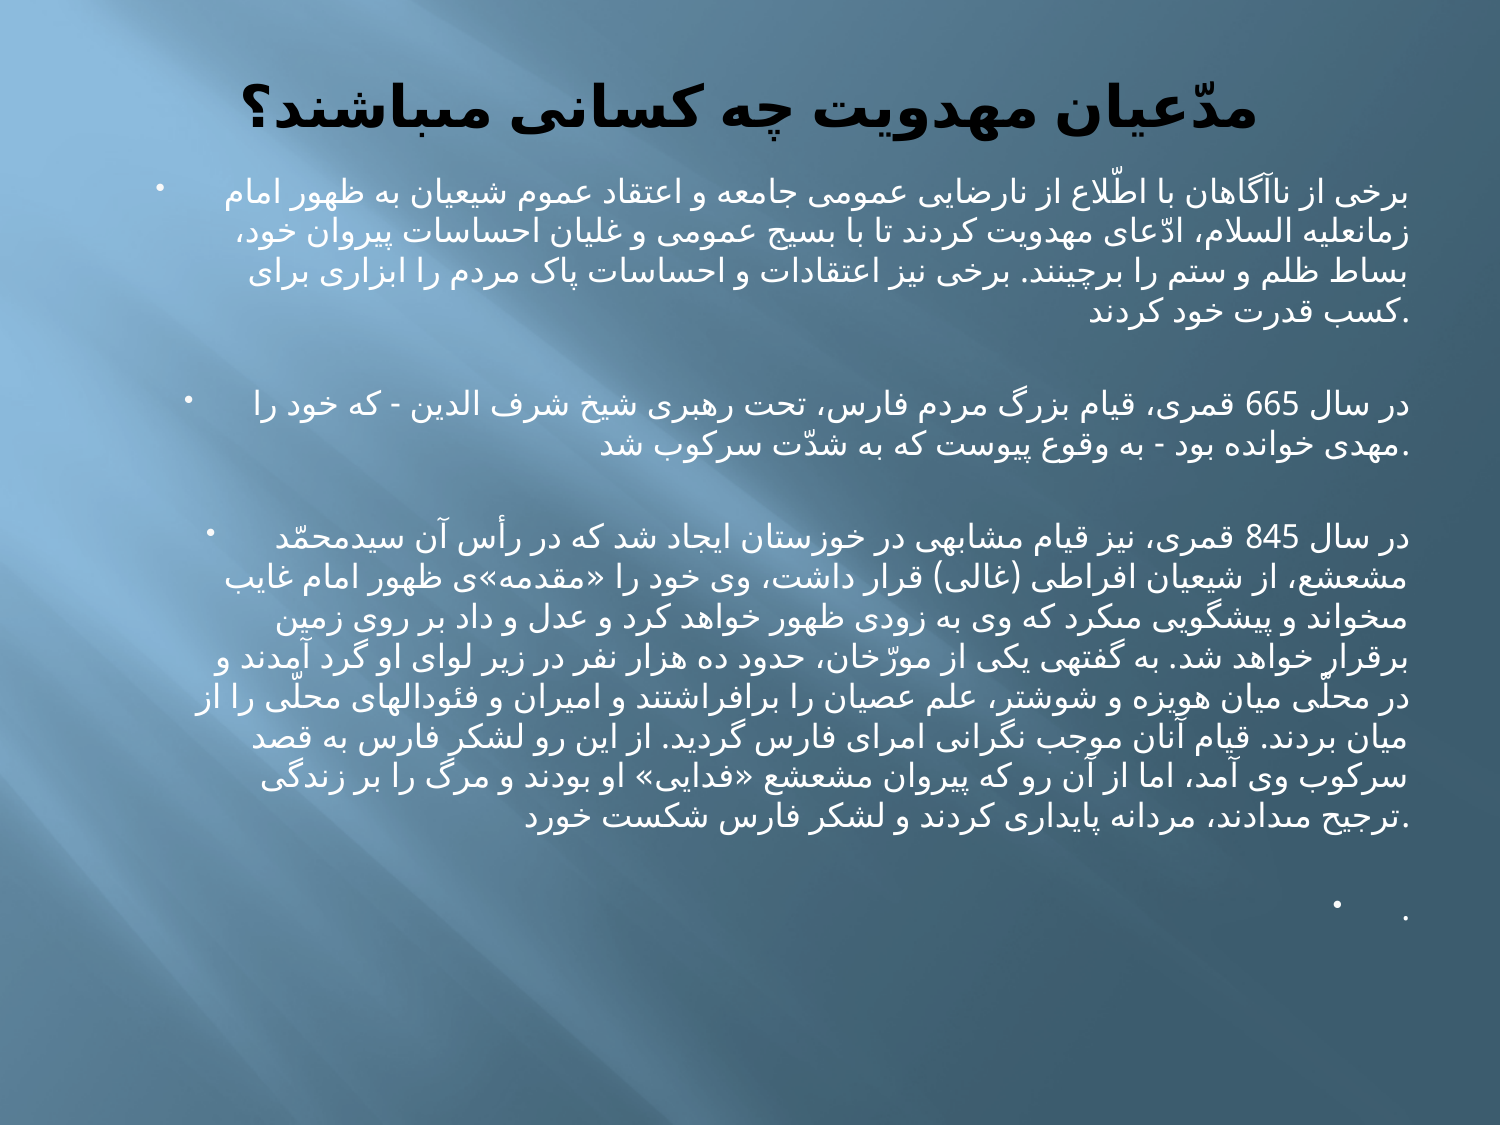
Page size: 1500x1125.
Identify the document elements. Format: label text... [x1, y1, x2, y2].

title مدّعيان مهدويت چه کسانى مى‏باشند؟ [75, 45, 1425, 162]
list برخى از ناآگاهان با اطّلاع از نارضايى عمومى جامعه و اعتقاد عموم شيعيان به ظهور امام زمان‏عليه السلام، ادّعاى مهدويت کردند تا با بسيج عمومى و غليان احساسات پيروان خود، بساط ظلم و ستم را برچينند. برخى نيز اعتقادات و احساسات پاک مردم را ابزارى براى کسب قدرت خود کردند. در سال 665 قمرى، قيام بزرگ مردم فارس، تحت رهبرى شيخ شرف الدين - که خود را مهدى خوانده بود - به وقوع پيوست که به شدّت سرکوب شد. در سال 845 قمرى، نيز قيام مشابهى در خوزستان ايجاد شد که در رأس آن سيدمحمّد مشعشع، از شيعيان افراطى (غالى) قرار داشت، وى خود را «مقدمه»ى ظهور امام غايب مى‏خواند و پيشگويى مى‏کرد که وى به زودى ظهور خواهد کرد و عدل و داد بر روى زمين برقرار خواهد شد. به گفته‏ى يکى از مورّخان، حدود ده هزار نفر در زير لواى او گرد آمدند و در محلّى ميان هويزه و شوشتر، علم عصيان را برافراشتند و اميران و فئودال‏هاى محلّى را از ميان بردند. قيام آنان موجب نگرانى امراى فارس گرديد. از اين رو لشکر فارس به قصد سرکوب وى آمد، اما از آن رو که پيروان مشعشع «فدايى» او بودند و مرگ را بر زندگى ترجيح مى‏دادند، مردانه پايدارى کردند و لشکر فارس شکست خورد. . [75, 162, 1425, 1125]
